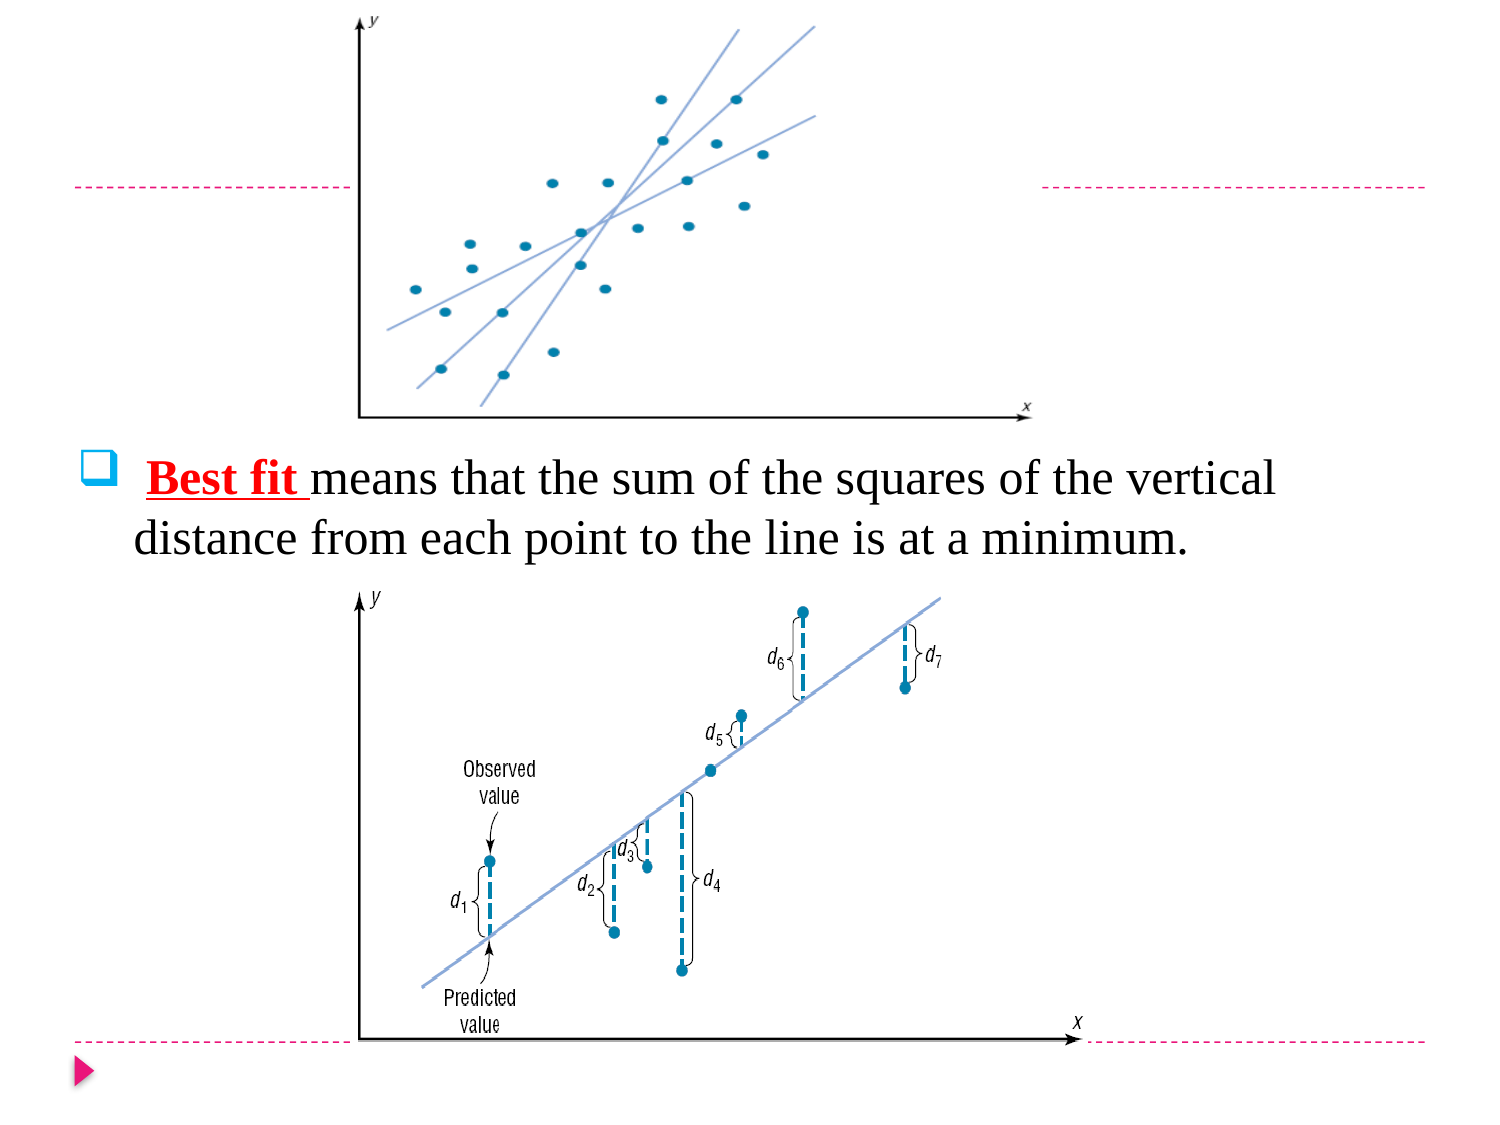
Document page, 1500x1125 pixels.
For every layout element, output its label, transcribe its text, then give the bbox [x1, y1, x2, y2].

picture [349, 12, 1038, 426]
text_box Best fit means that the sum of the squares of the vertical distance from each point to the line is at a minimum. [62, 437, 1375, 613]
picture [349, 587, 1088, 1050]
